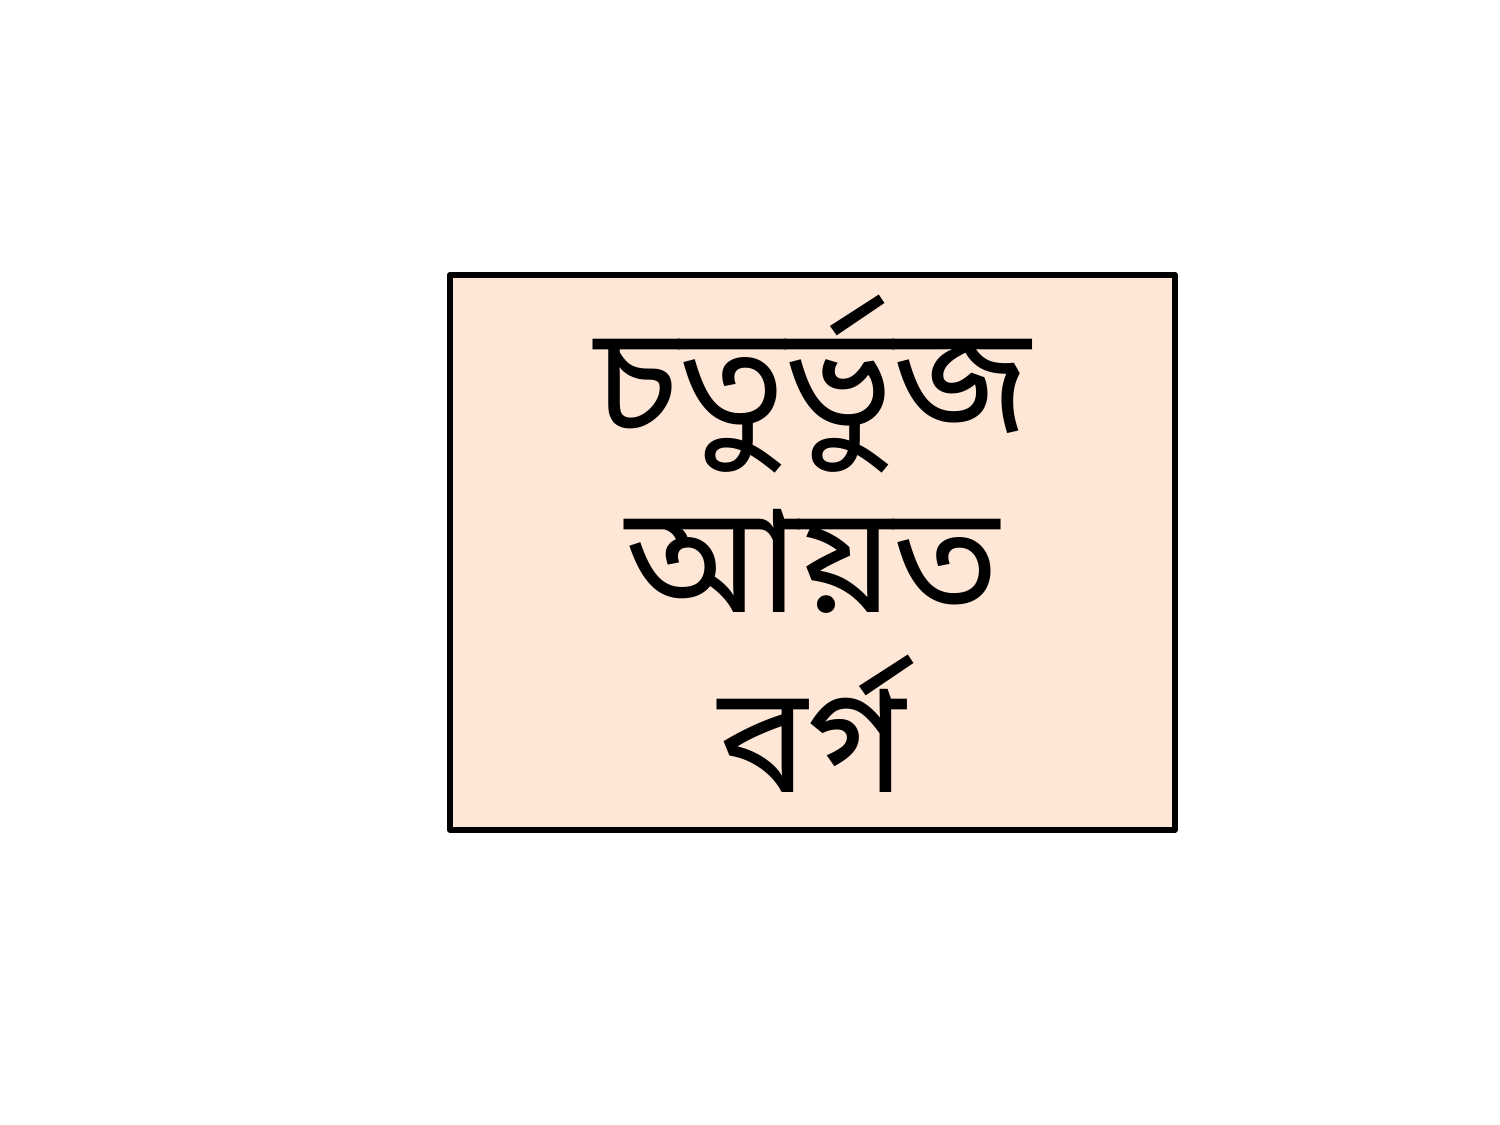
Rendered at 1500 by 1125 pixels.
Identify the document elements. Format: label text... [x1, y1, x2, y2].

text_box চতুর্ভুজ আয়ত বর্গ [450, 274, 1175, 830]
